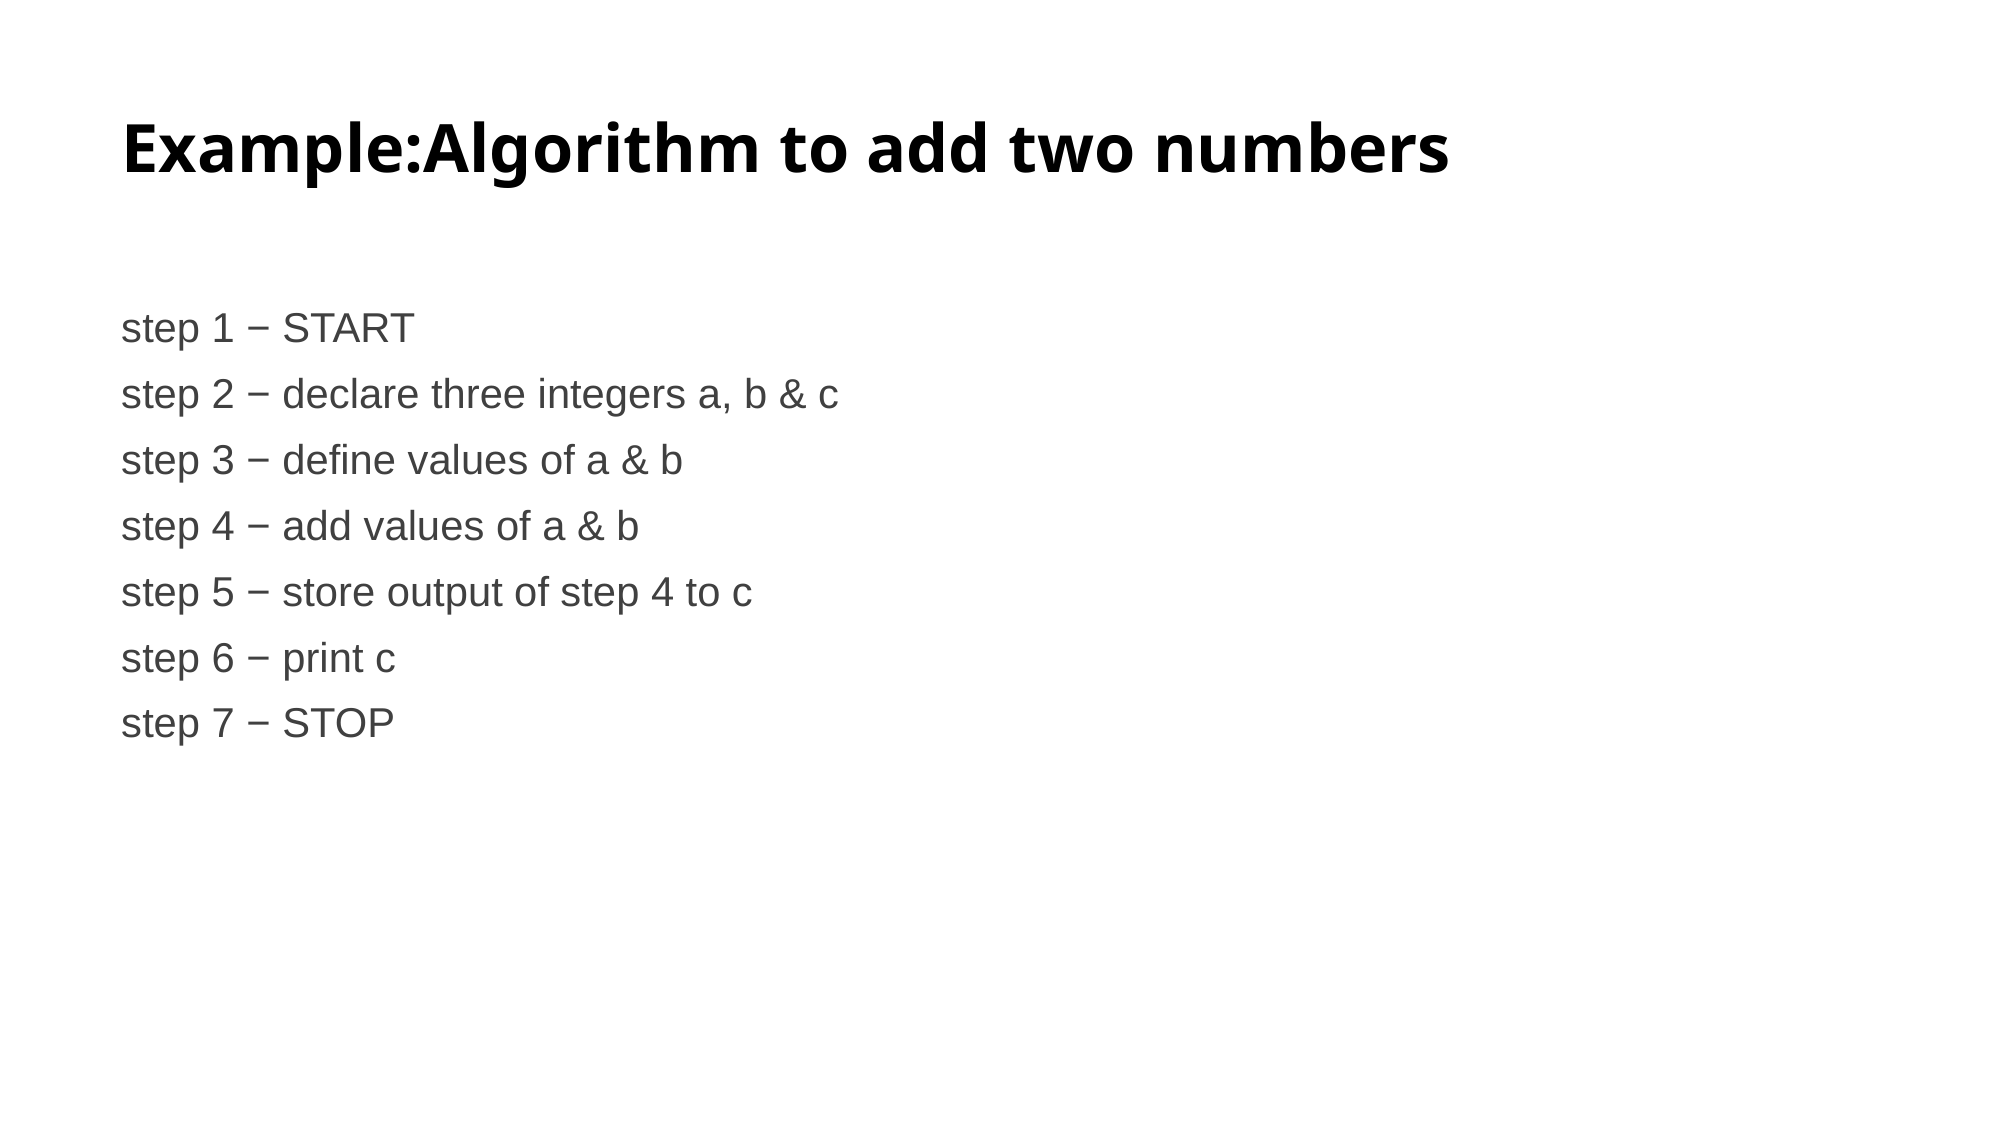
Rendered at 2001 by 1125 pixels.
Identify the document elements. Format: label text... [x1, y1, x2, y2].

title Example:Algorithm to add two numbers [106, 42, 1832, 260]
list step 1 − START step 2 − declare three integers a, b & c step 3 − define values of a & b step 4 − add values of a & b step 5 − store output of step 4 to c step 6 − print c step 7 − STOP [106, 299, 1832, 1014]
